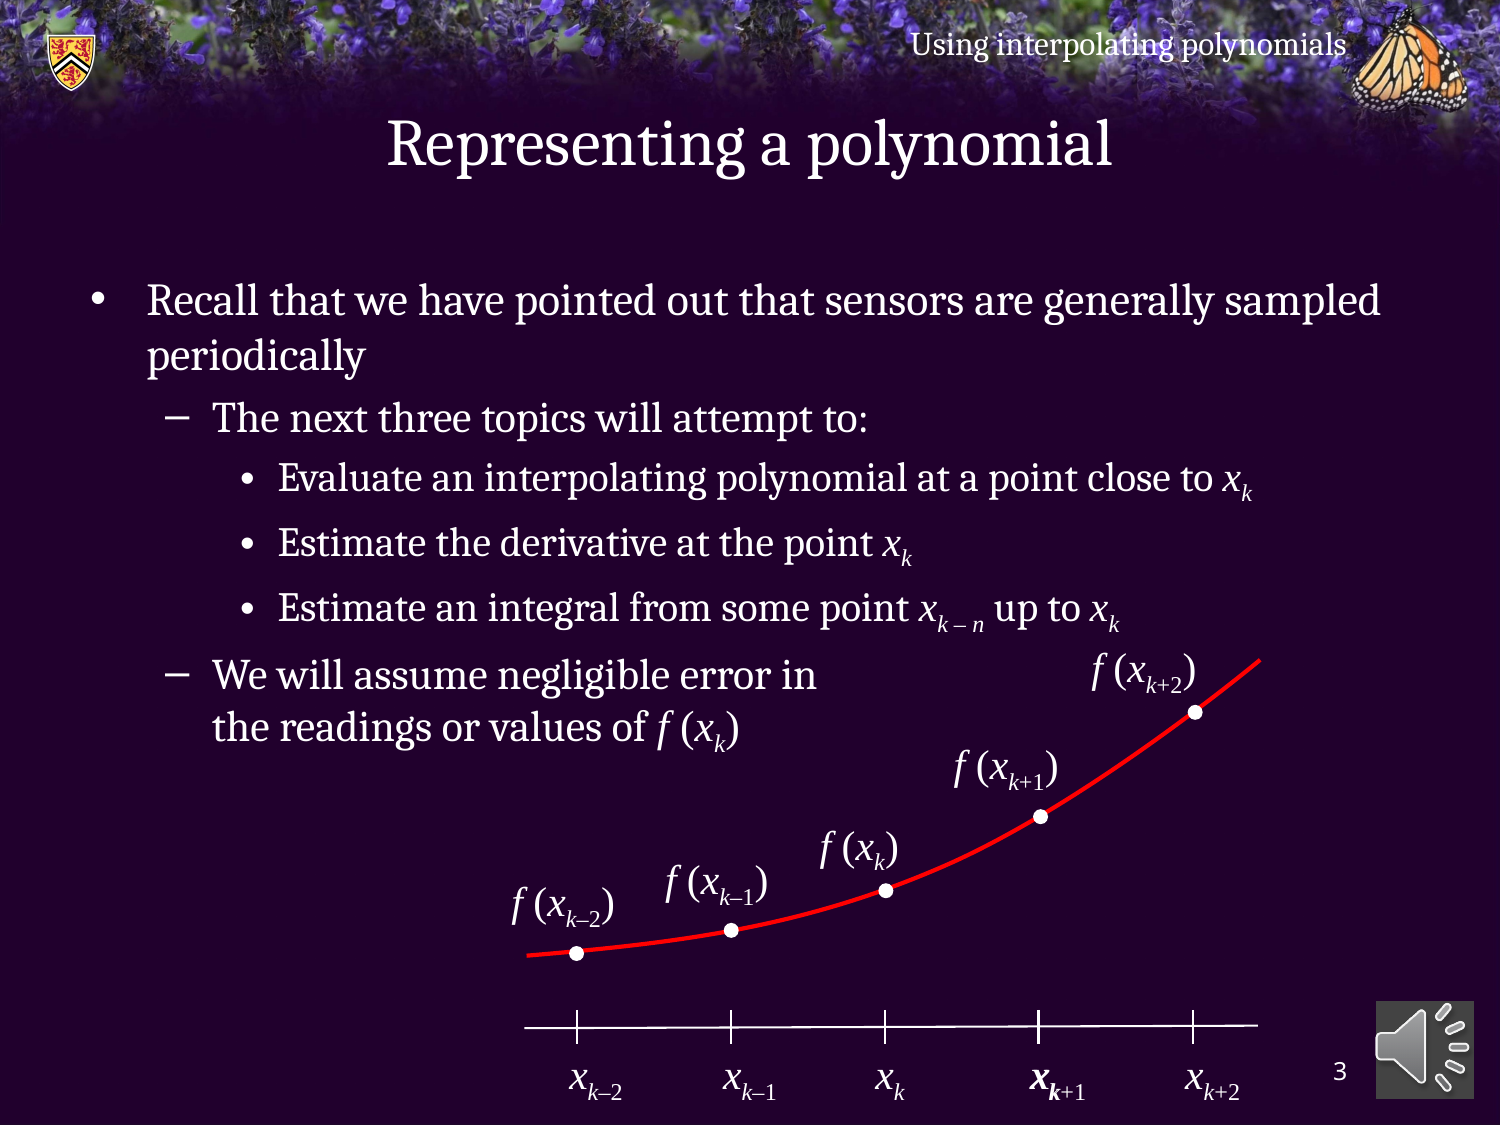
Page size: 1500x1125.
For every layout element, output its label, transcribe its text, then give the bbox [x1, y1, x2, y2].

text_box [1185, 706, 1205, 722]
text_box [1212, 658, 1262, 701]
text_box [1044, 1025, 1259, 1029]
text_box f (xk+1) [939, 730, 1074, 803]
text_box [1074, 706, 1188, 798]
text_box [735, 1025, 880, 1029]
text_box f (xk+2) [1076, 633, 1212, 706]
text_box [1031, 807, 1051, 827]
text_box xk+2 [1170, 1041, 1256, 1113]
text_box f (xk) [804, 811, 914, 883]
slide_number 3 [1256, 1042, 1363, 1103]
text_box [893, 883, 909, 888]
text_box [721, 920, 741, 940]
title Representing a polynomial [75, 45, 1425, 233]
text_box xk+1 [1016, 1041, 1102, 1113]
text_box xk [860, 1041, 920, 1113]
picture [0, 0, 1500, 1125]
text_box [526, 843, 879, 958]
text_box [885, 789, 1066, 881]
list Recall that we have pointed out that sensors are generally sampled periodically The next three topics will attempt to: Evaluate an interpolating polynomial at a point close to xk Estimate the derivative at the point xk Estimate an integral from some point xk – n up to xk We will assume negligible error in the readings or values of f (xk) [75, 262, 1425, 1005]
footer Using interpolating polynomials [320, 12, 1363, 73]
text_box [524, 1025, 573, 1029]
text_box f (xk–1) [650, 845, 784, 918]
text_box [567, 943, 587, 964]
text_box f (xk–2) [496, 867, 631, 940]
text_box xk–2 [554, 1041, 638, 1113]
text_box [582, 1025, 726, 1029]
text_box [890, 1025, 1032, 1029]
text_box xk–1 [708, 1041, 792, 1113]
text_box [876, 883, 896, 901]
